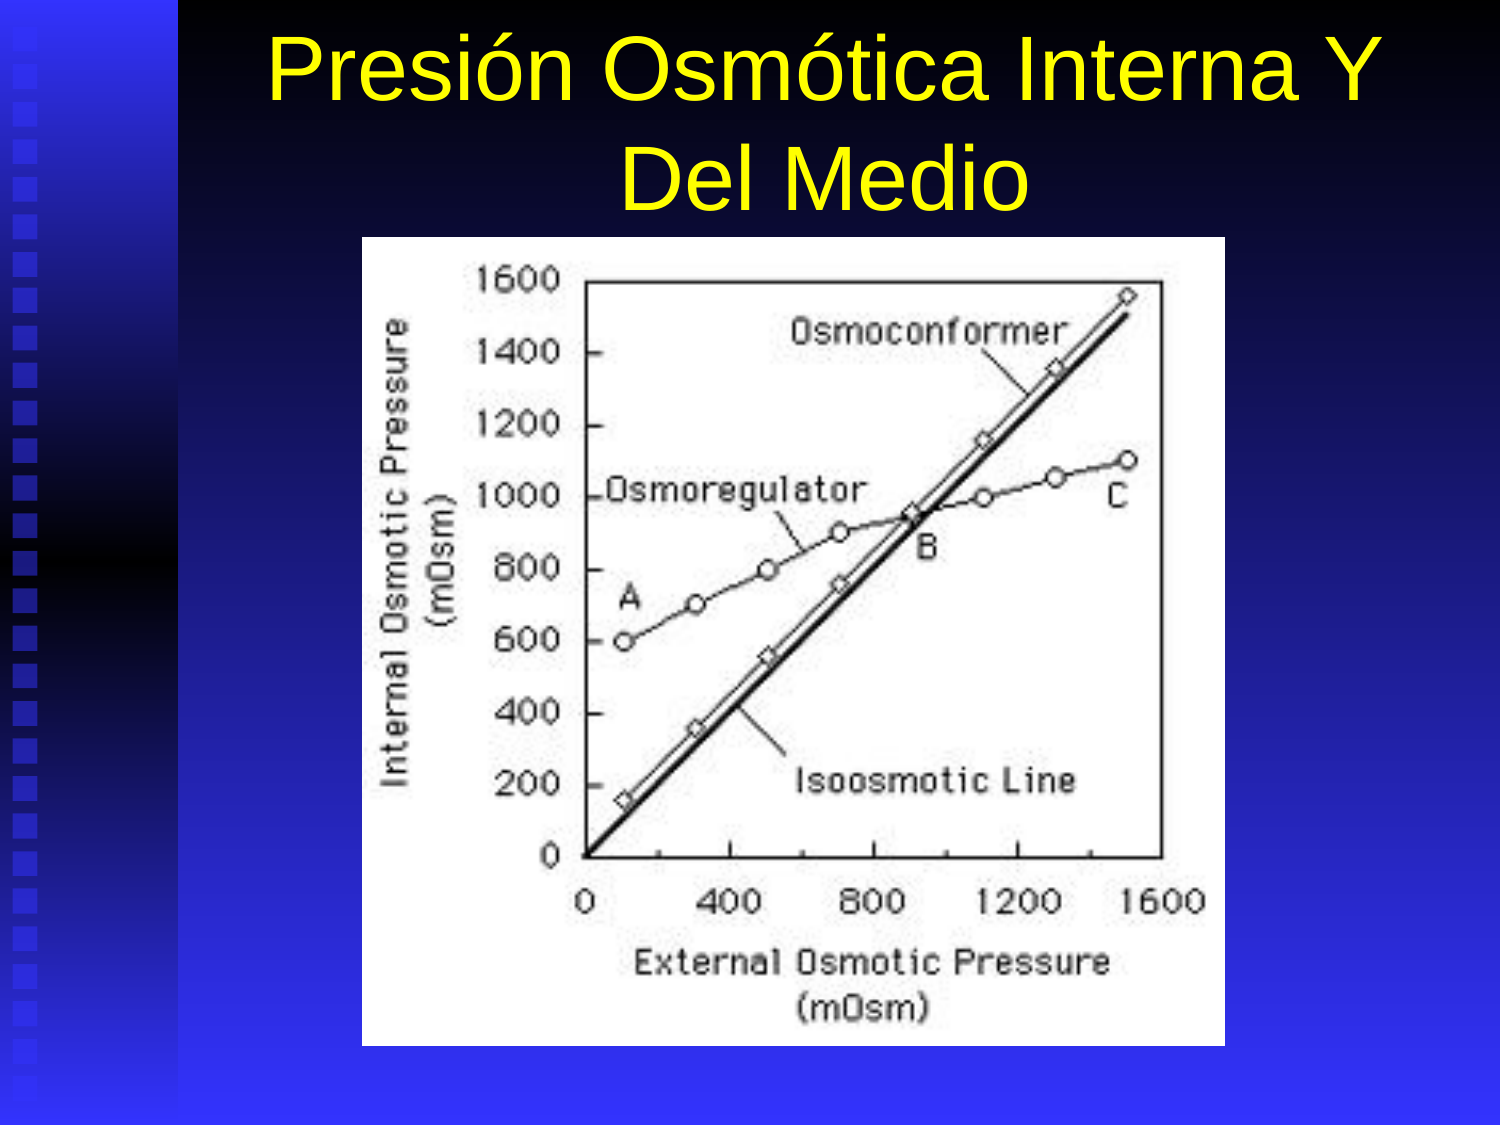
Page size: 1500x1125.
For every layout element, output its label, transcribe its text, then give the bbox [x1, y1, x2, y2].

title Presión Osmótica Interna Y Del Medio [187, 24, 1463, 213]
picture [362, 237, 1226, 1047]
